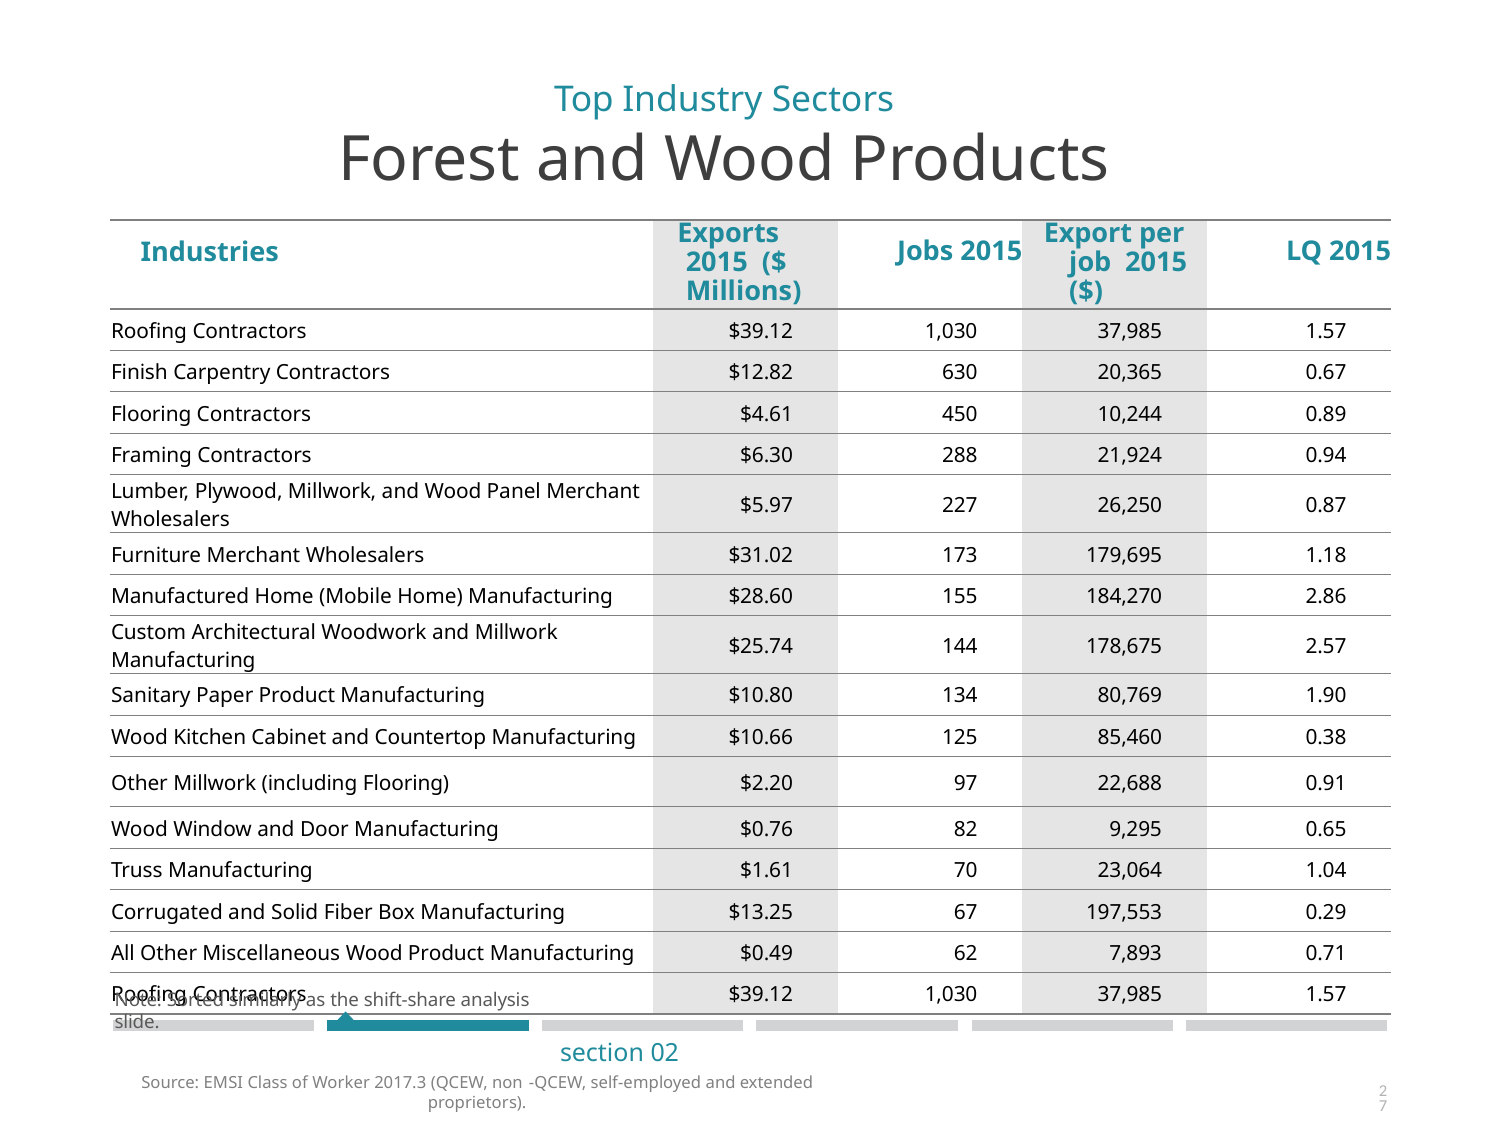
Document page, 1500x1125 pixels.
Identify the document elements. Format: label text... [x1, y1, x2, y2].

table_header Exports 2015 ($ Millions) [653, 221, 838, 308]
table_cell 26,250 [1022, 475, 1207, 532]
table_cell Corrugated and Solid Fiber Box Manufacturing [110, 890, 653, 931]
text_box 27 [1374, 1081, 1392, 1100]
table_cell Manufactured Home (Mobile Home) Manufacturing [110, 575, 653, 615]
table_cell 0.91 [1207, 757, 1391, 806]
table_cell $12.82 [653, 351, 838, 391]
table_cell 85,460 [1022, 716, 1207, 756]
table_header Export per job 2015 ($) [1022, 221, 1207, 308]
table_cell 2.86 [1207, 575, 1391, 615]
table_cell $13.25 [653, 890, 838, 931]
table_cell 288 [838, 434, 1022, 474]
table_cell $6.30 [653, 434, 838, 474]
table_cell Sanitary Paper Product Manufacturing [110, 674, 653, 715]
table_cell 0.89 [1207, 392, 1391, 433]
table_cell Custom Architectural Woodwork and Millwork Manufacturing [110, 616, 653, 673]
table_cell 0.29 [1207, 890, 1391, 931]
table_cell 37,985 [1022, 973, 1207, 1013]
table_cell $10.66 [653, 716, 838, 756]
table_cell 155 [838, 575, 1022, 615]
table_cell 0.38 [1207, 716, 1391, 756]
table_cell 125 [838, 716, 1022, 756]
table_cell 9,295 [1022, 807, 1207, 848]
table_cell $2.20 [653, 757, 838, 806]
table_cell 62 [838, 932, 1022, 972]
table_cell $28.60 [653, 575, 838, 615]
table_header LQ 2015 [1207, 221, 1391, 308]
table_cell 178,675 [1022, 616, 1207, 673]
table_cell 0.67 [1207, 351, 1391, 391]
table_cell 197,553 [1022, 890, 1207, 931]
table_cell 1.57 [1207, 310, 1391, 350]
table_cell All Other Miscellaneous Wood Product Manufacturing [110, 932, 653, 972]
table_cell 7,893 [1022, 932, 1207, 972]
table_cell 184,270 [1022, 575, 1207, 615]
table_cell Furniture Merchant Wholesalers [110, 533, 653, 574]
table_cell 1,030 [838, 310, 1022, 350]
table_cell 97 [838, 757, 1022, 806]
table_cell Wood Kitchen Cabinet and Countertop Manufacturing [110, 716, 653, 756]
table_cell 70 [838, 849, 1022, 889]
table_header Jobs 2015 [838, 221, 1022, 308]
table_cell 227 [838, 475, 1022, 532]
table_cell 82 [838, 807, 1022, 848]
table_cell Roofing Contractors [110, 973, 653, 1013]
table_cell $25.74 [653, 616, 838, 673]
table_cell Framing Contractors [110, 434, 653, 474]
table_cell Finish Carpentry Contractors [110, 351, 653, 391]
table_cell $4.61 [653, 392, 838, 433]
table_cell 37,985 [1022, 310, 1207, 350]
table_cell 0.87 [1207, 475, 1391, 532]
table_cell 1.90 [1207, 674, 1391, 715]
table_cell $1.61 [653, 849, 838, 889]
text_box Note: Sorted similarly as the shift-share analysis slide. [112, 985, 543, 1033]
table_cell Lumber, Plywood, Millwork, and Wood Panel Merchant Wholesalers [110, 475, 653, 532]
table_cell 630 [838, 351, 1022, 391]
table_cell 0.65 [1207, 807, 1391, 848]
table_cell 20,365 [1022, 351, 1207, 391]
table_cell 144 [838, 616, 1022, 673]
table_cell Truss Manufacturing [110, 849, 653, 889]
table_cell 21,924 [1022, 434, 1207, 474]
table_cell $31.02 [653, 533, 838, 574]
table_cell $39.12 [653, 310, 838, 350]
table_cell 2.57 [1207, 616, 1391, 673]
table_cell 1.57 [1207, 973, 1391, 1013]
table_cell 10,244 [1022, 392, 1207, 433]
table_cell Roofing Contractors [110, 310, 653, 350]
table_cell Other Millwork (including Flooring) [110, 757, 653, 806]
table_cell $39.12 [653, 973, 838, 1013]
title Top Industry Sectors Forest and Wood Products [111, 65, 1335, 203]
table_cell 67 [838, 890, 1022, 931]
table_cell 134 [838, 674, 1022, 715]
table_cell Flooring Contractors [110, 392, 653, 433]
table_cell $10.80 [653, 674, 838, 715]
table_cell 0.71 [1207, 932, 1391, 972]
table_cell 1.18 [1207, 533, 1391, 574]
table_cell $5.97 [653, 475, 838, 532]
table_cell 1.04 [1207, 849, 1391, 889]
table_cell 23,064 [1022, 849, 1207, 889]
table_cell $0.76 [653, 807, 838, 848]
table_cell 179,695 [1022, 533, 1207, 574]
table_cell 173 [838, 533, 1022, 574]
table_cell 80,769 [1022, 674, 1207, 715]
table_cell 0.94 [1207, 434, 1391, 474]
table_header Industries [110, 221, 653, 308]
table_cell 1,030 [838, 973, 1022, 1013]
table_cell Wood Window and Door Manufacturing [110, 807, 653, 848]
table_cell $0.49 [653, 932, 838, 972]
table_cell 22,688 [1022, 757, 1207, 806]
table_cell 450 [838, 392, 1022, 433]
footer section 02 Source: EMSI Class of Worker 2017.3 (QCEW, non -QCEW, self-employed and extended proprietors). [75, 1042, 878, 1103]
